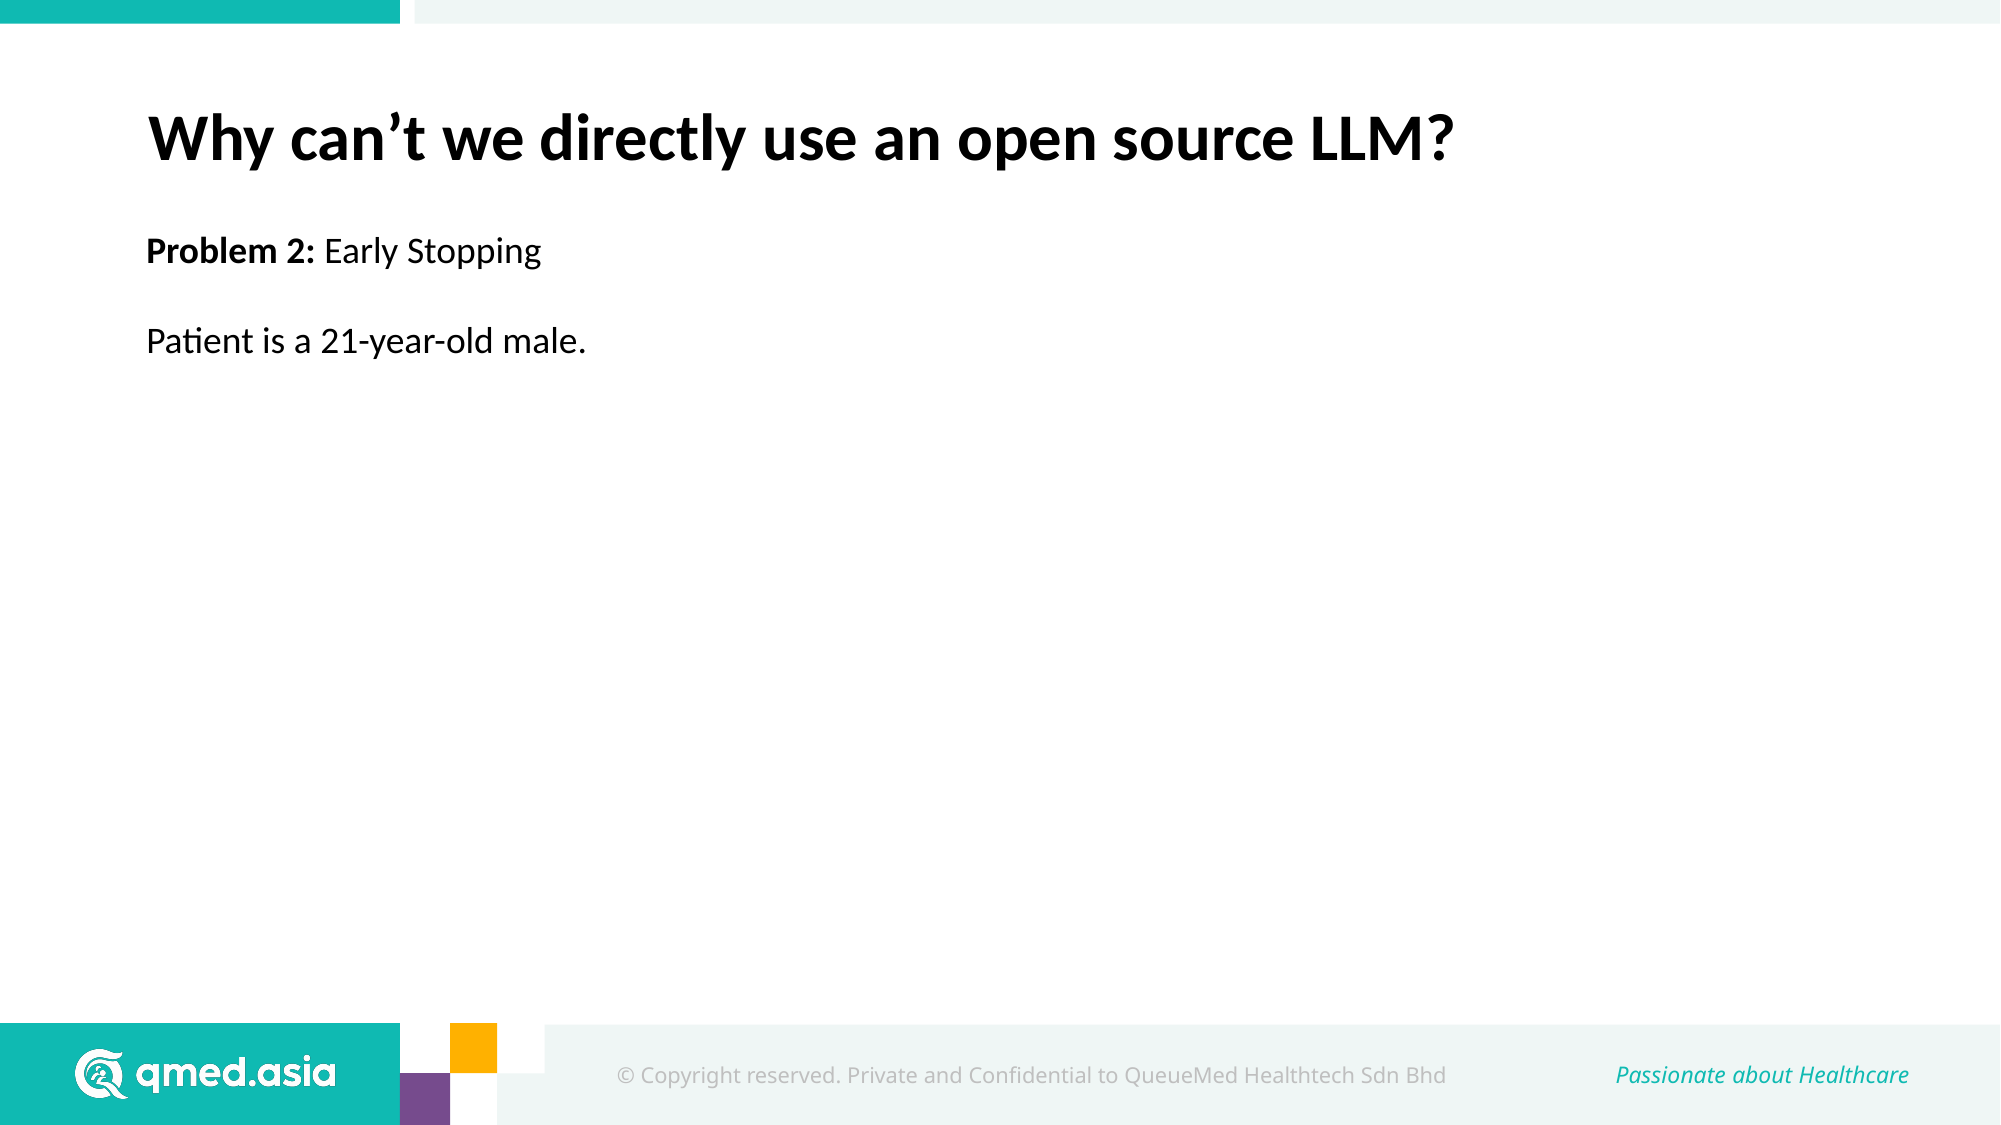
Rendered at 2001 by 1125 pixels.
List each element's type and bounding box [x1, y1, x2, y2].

text_box [0, 0, 2000, 1125]
